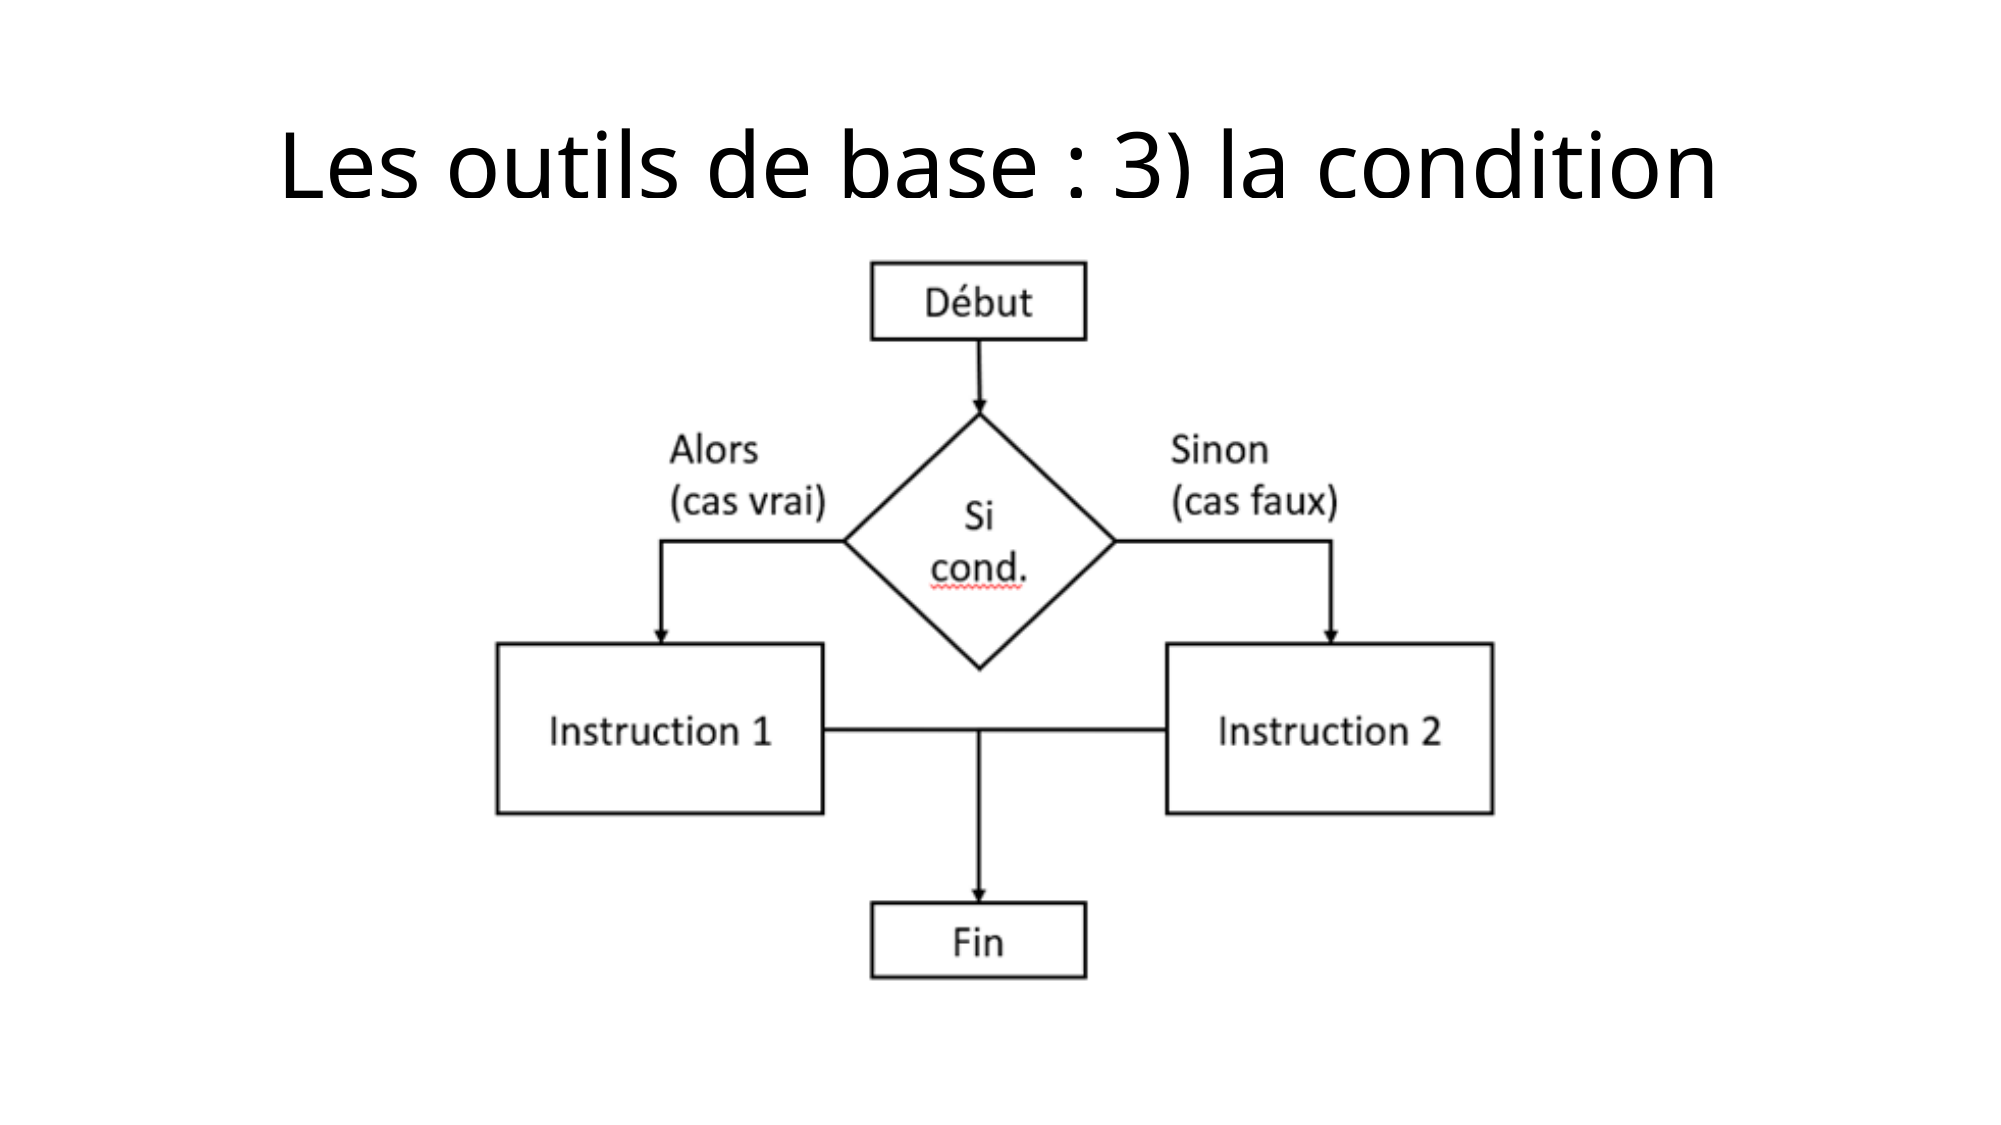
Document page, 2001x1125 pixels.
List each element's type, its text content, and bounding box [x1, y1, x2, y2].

picture [344, 197, 1549, 1027]
title Les outils de base : 3) la condition [137, 59, 1863, 278]
